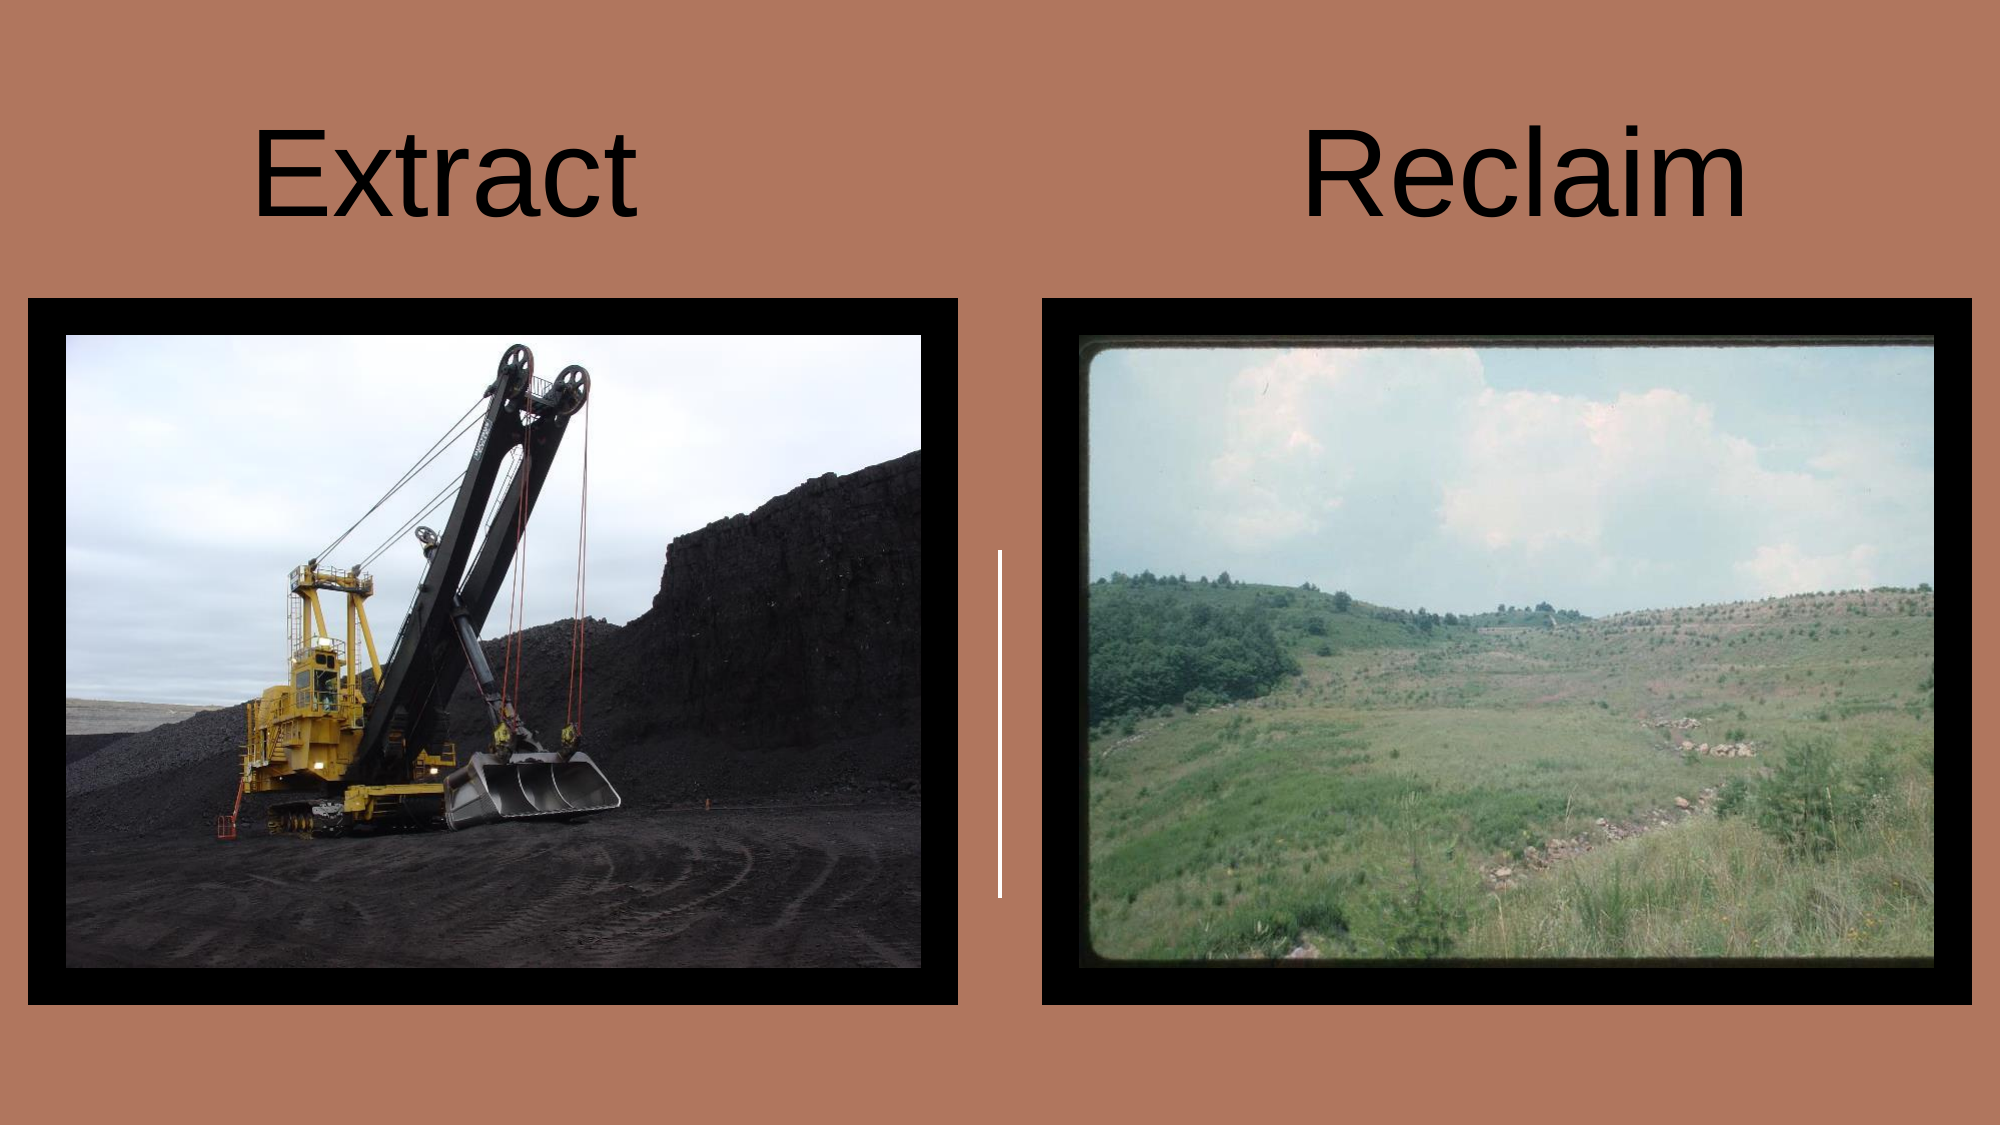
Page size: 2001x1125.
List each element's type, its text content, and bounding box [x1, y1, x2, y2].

title Extract Reclaim [117, 52, 1883, 251]
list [65, 335, 921, 968]
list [1079, 335, 1935, 968]
